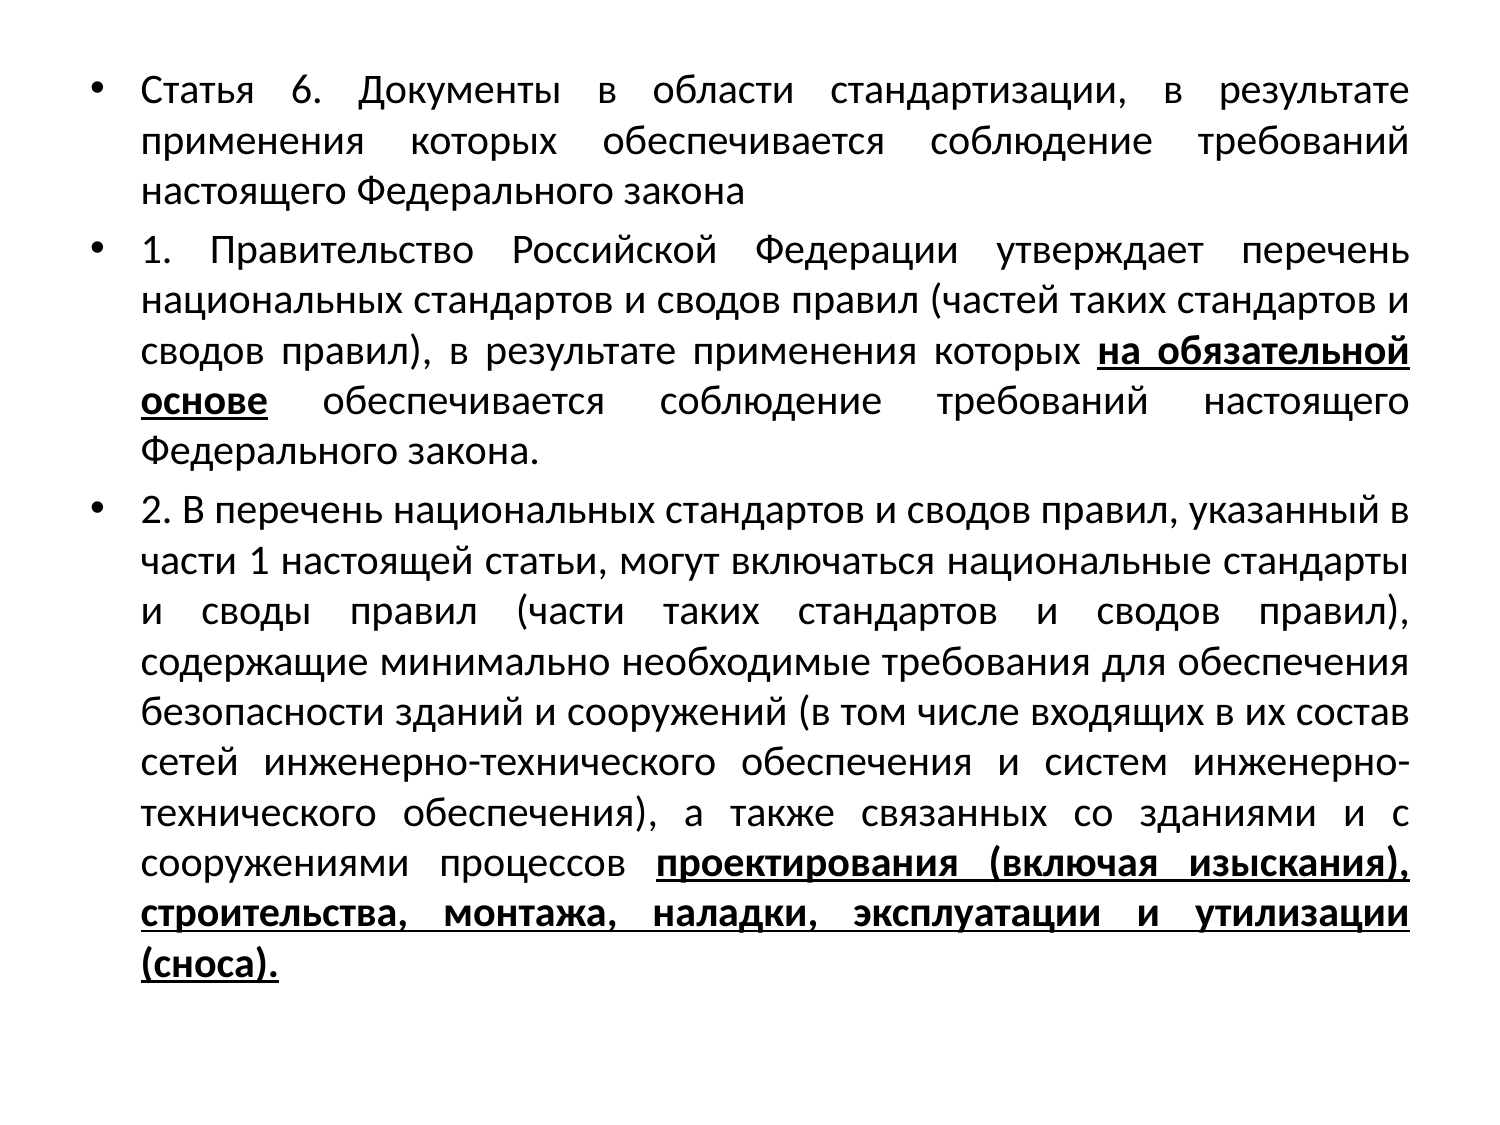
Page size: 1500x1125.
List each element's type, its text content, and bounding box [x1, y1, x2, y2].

list Статья 6. Документы в области стандартизации, в результате применения которых обеспечивается соблюдение требований настоящего Федерального закона 1. Правительство Российской Федерации утверждает перечень национальных стандартов и сводов правил (частей таких стандартов и сводов правил), в результате применения которых на обязательной основе обеспечивается соблюдение требований настоящего Федерального закона. 2. В перечень национальных стандартов и сводов правил, указанный в части 1 настоящей статьи, могут включаться национальные стандарты и своды правил (части таких стандартов и сводов правил), содержащие минимально необходимые требования для обеспечения безопасности зданий и сооружений (в том числе входящих в их состав сетей инженерно-технического обеспечения и систем инженерно-технического обеспечения), а также связанных со зданиями и с сооружениями процессов проектирования (включая изыскания), строительства, монтажа, наладки, эксплуатации и утилизации (сноса). [75, 54, 1425, 1005]
